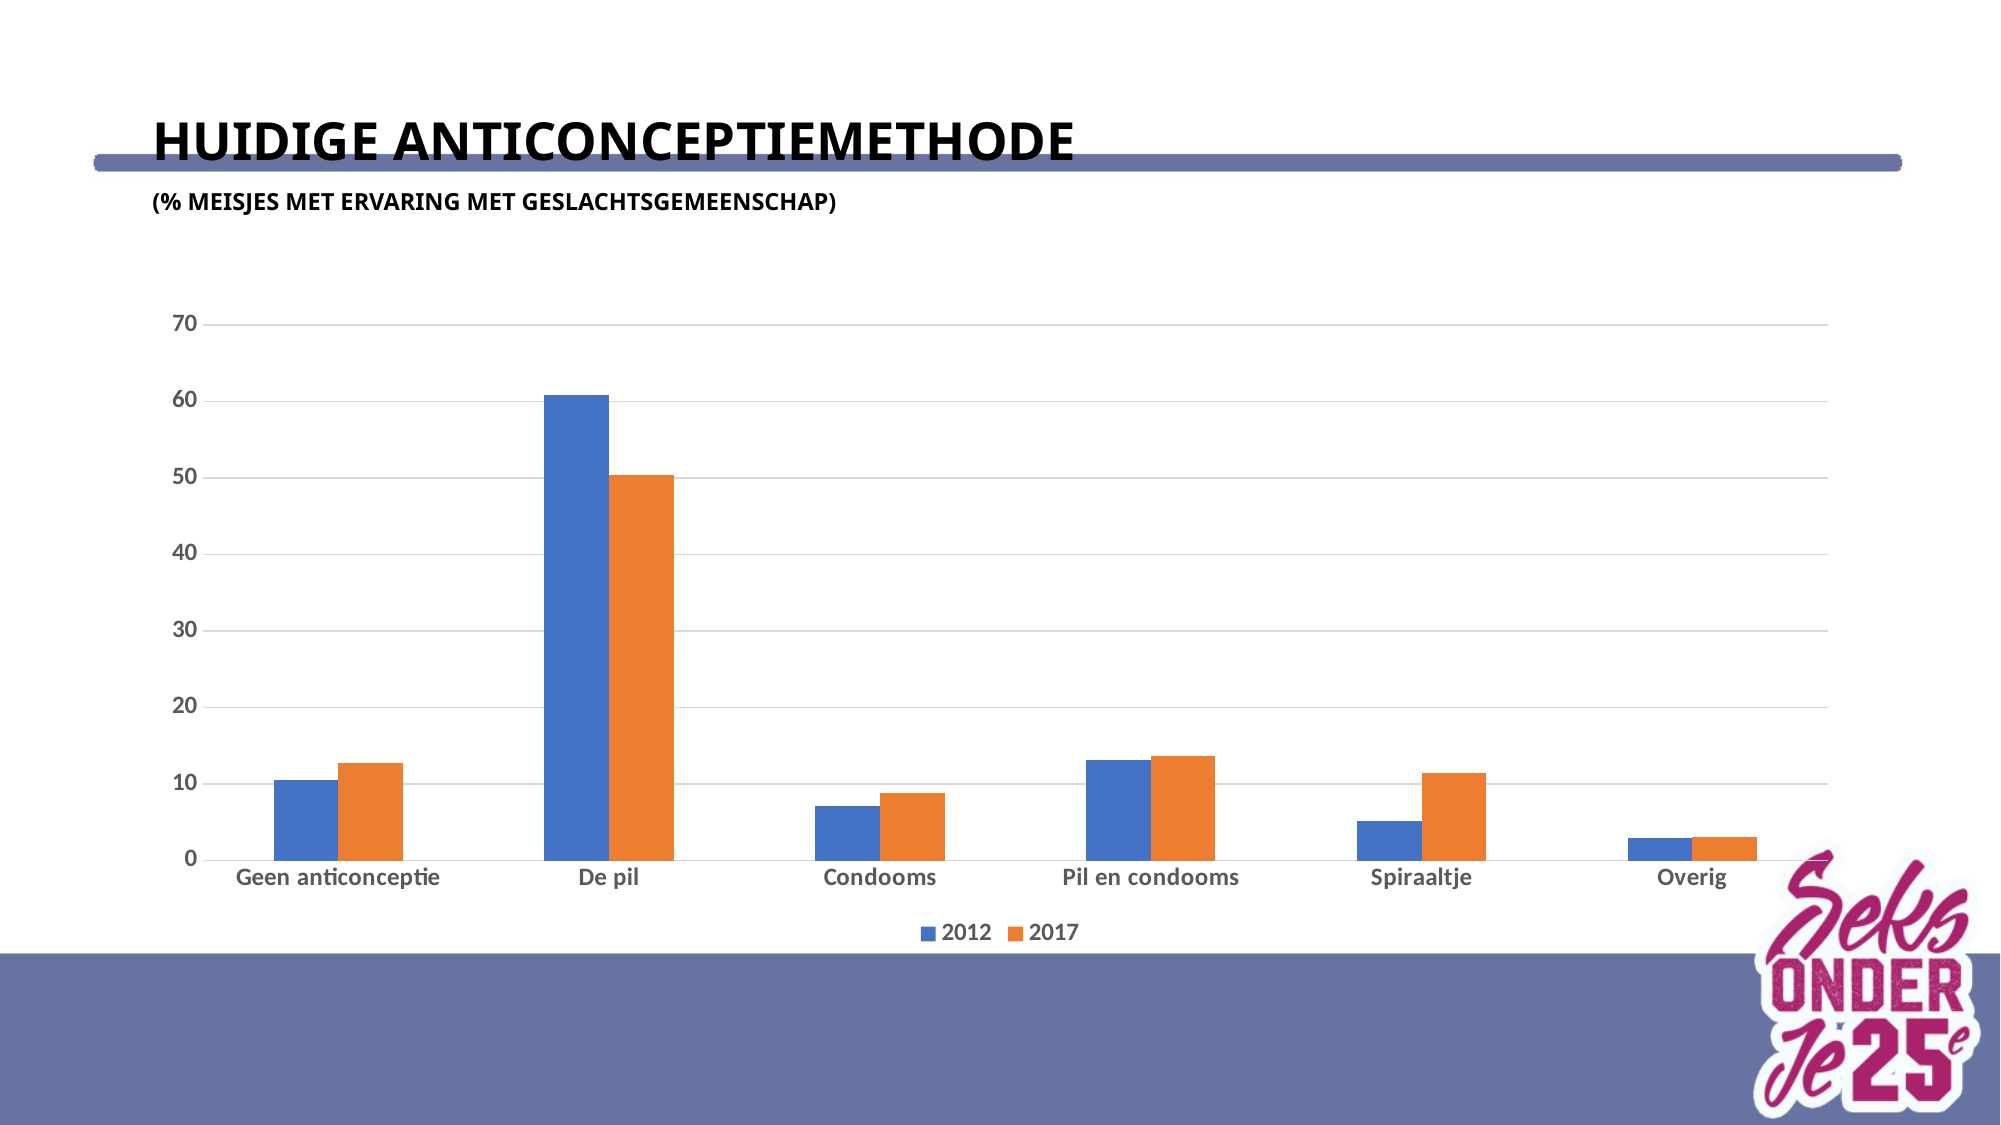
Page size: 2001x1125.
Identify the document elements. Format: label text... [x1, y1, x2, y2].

chart [137, 299, 1863, 953]
title huidige anticonceptiemethode (% meisjes met ervaring met geslachtsgemeenschap) [137, 107, 1863, 299]
picture [0, 0, 2001, 1125]
